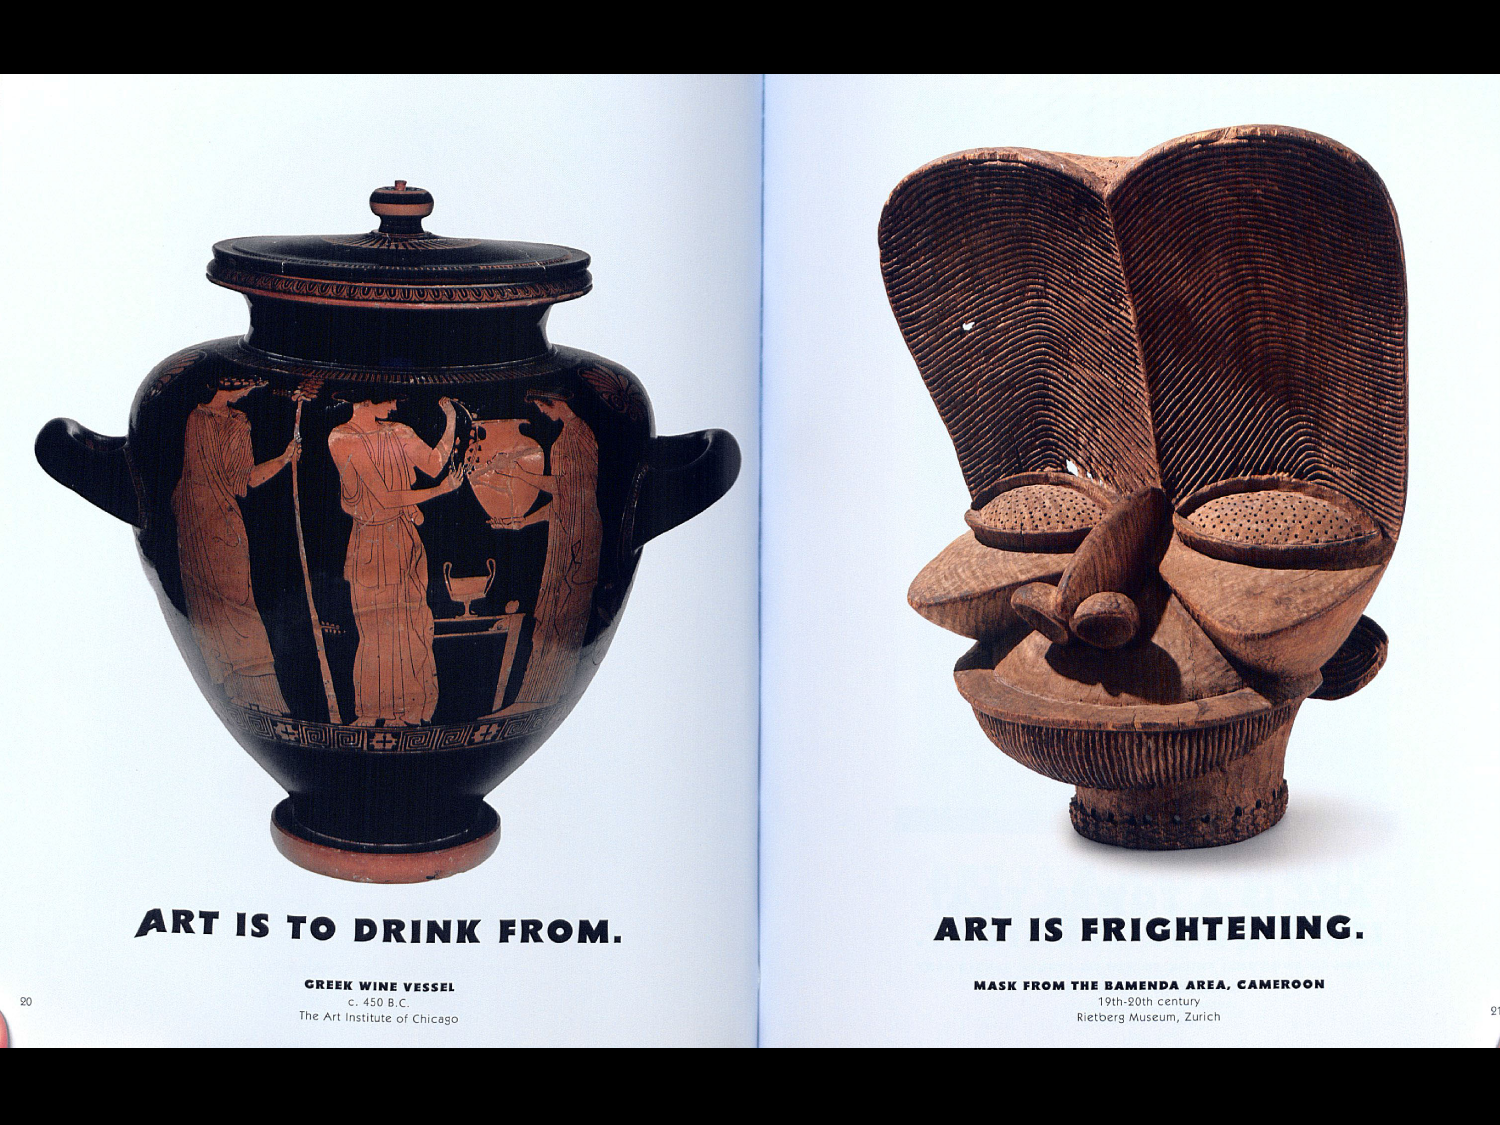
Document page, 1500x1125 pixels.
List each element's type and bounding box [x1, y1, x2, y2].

picture [0, 74, 1500, 1048]
